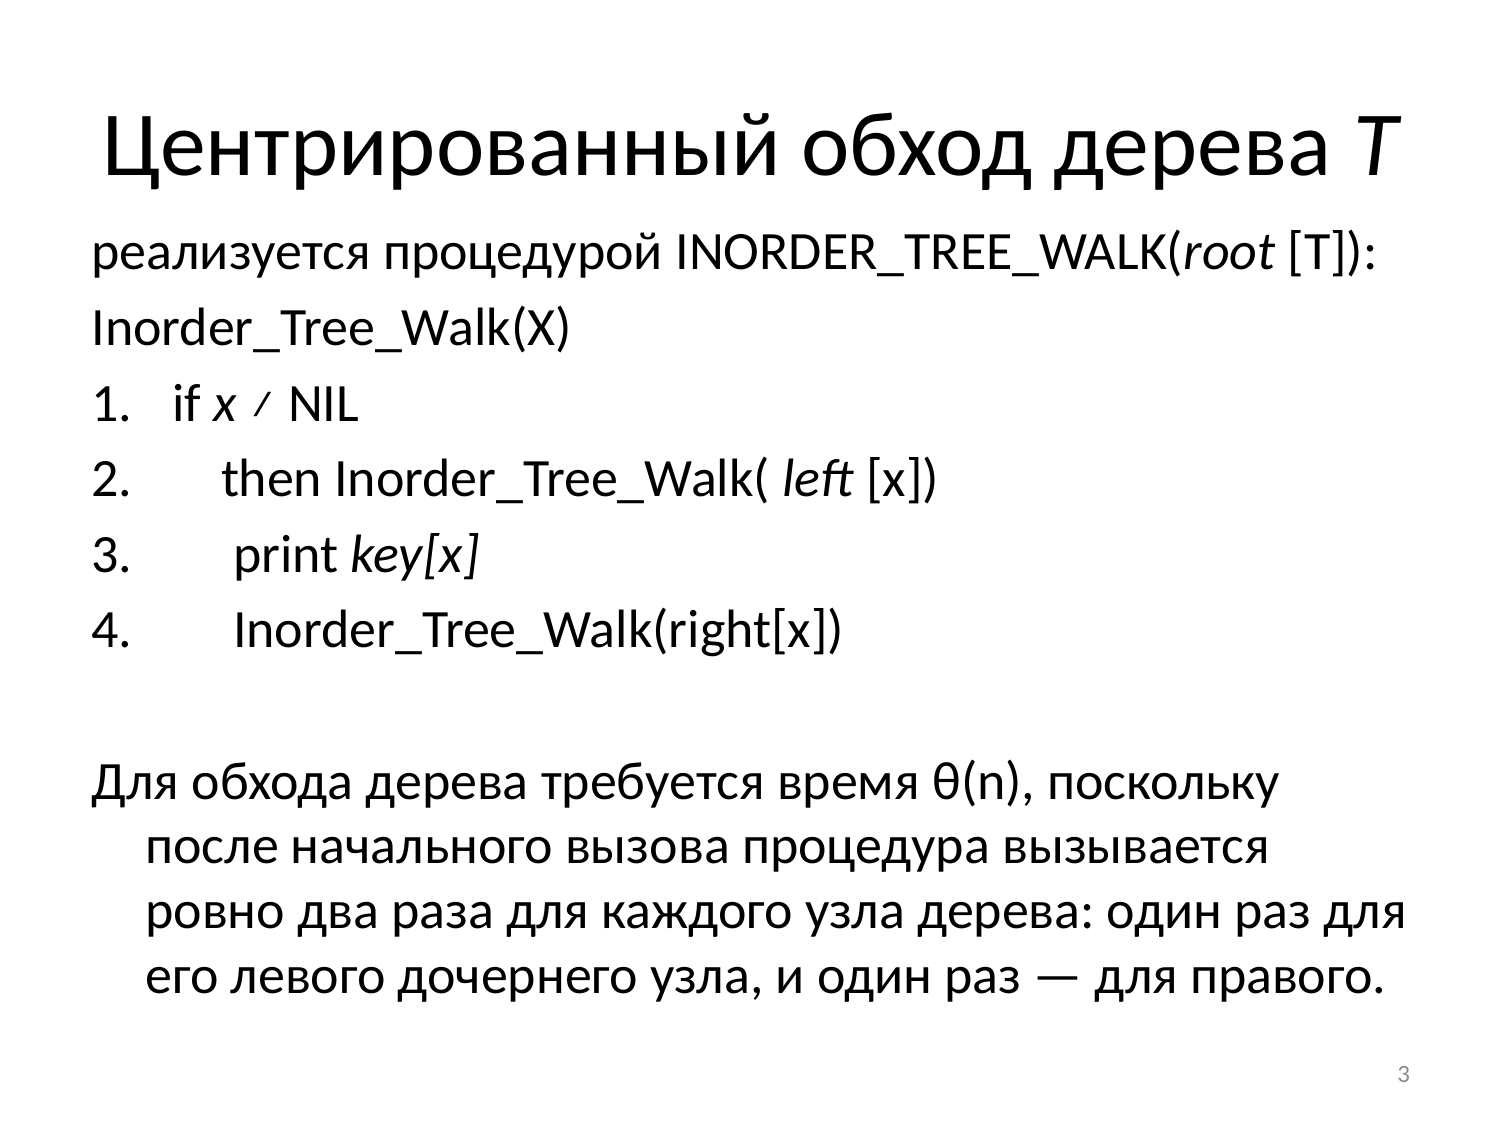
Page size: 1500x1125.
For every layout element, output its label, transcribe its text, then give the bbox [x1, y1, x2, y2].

slide_number 3 [1074, 1042, 1425, 1103]
title Центрированный обход дерева Т [75, 45, 1425, 233]
list реализуется процедурой Inorder_Tree_Walk(root [Т]): Inorder_Tree_Walk(x) if x ≠ NIL then Inorder_Tree_Walk( left [x]) print key[x] Inorder_Tree_Walk(right[x]) Для обхода дерева требуется время θ(n), поскольку после начального вызова процедура вызывается ровно два раза для каждого узла дерева: один раз для его левого дочернего узла, и один раз — для правого. [76, 208, 1427, 1071]
